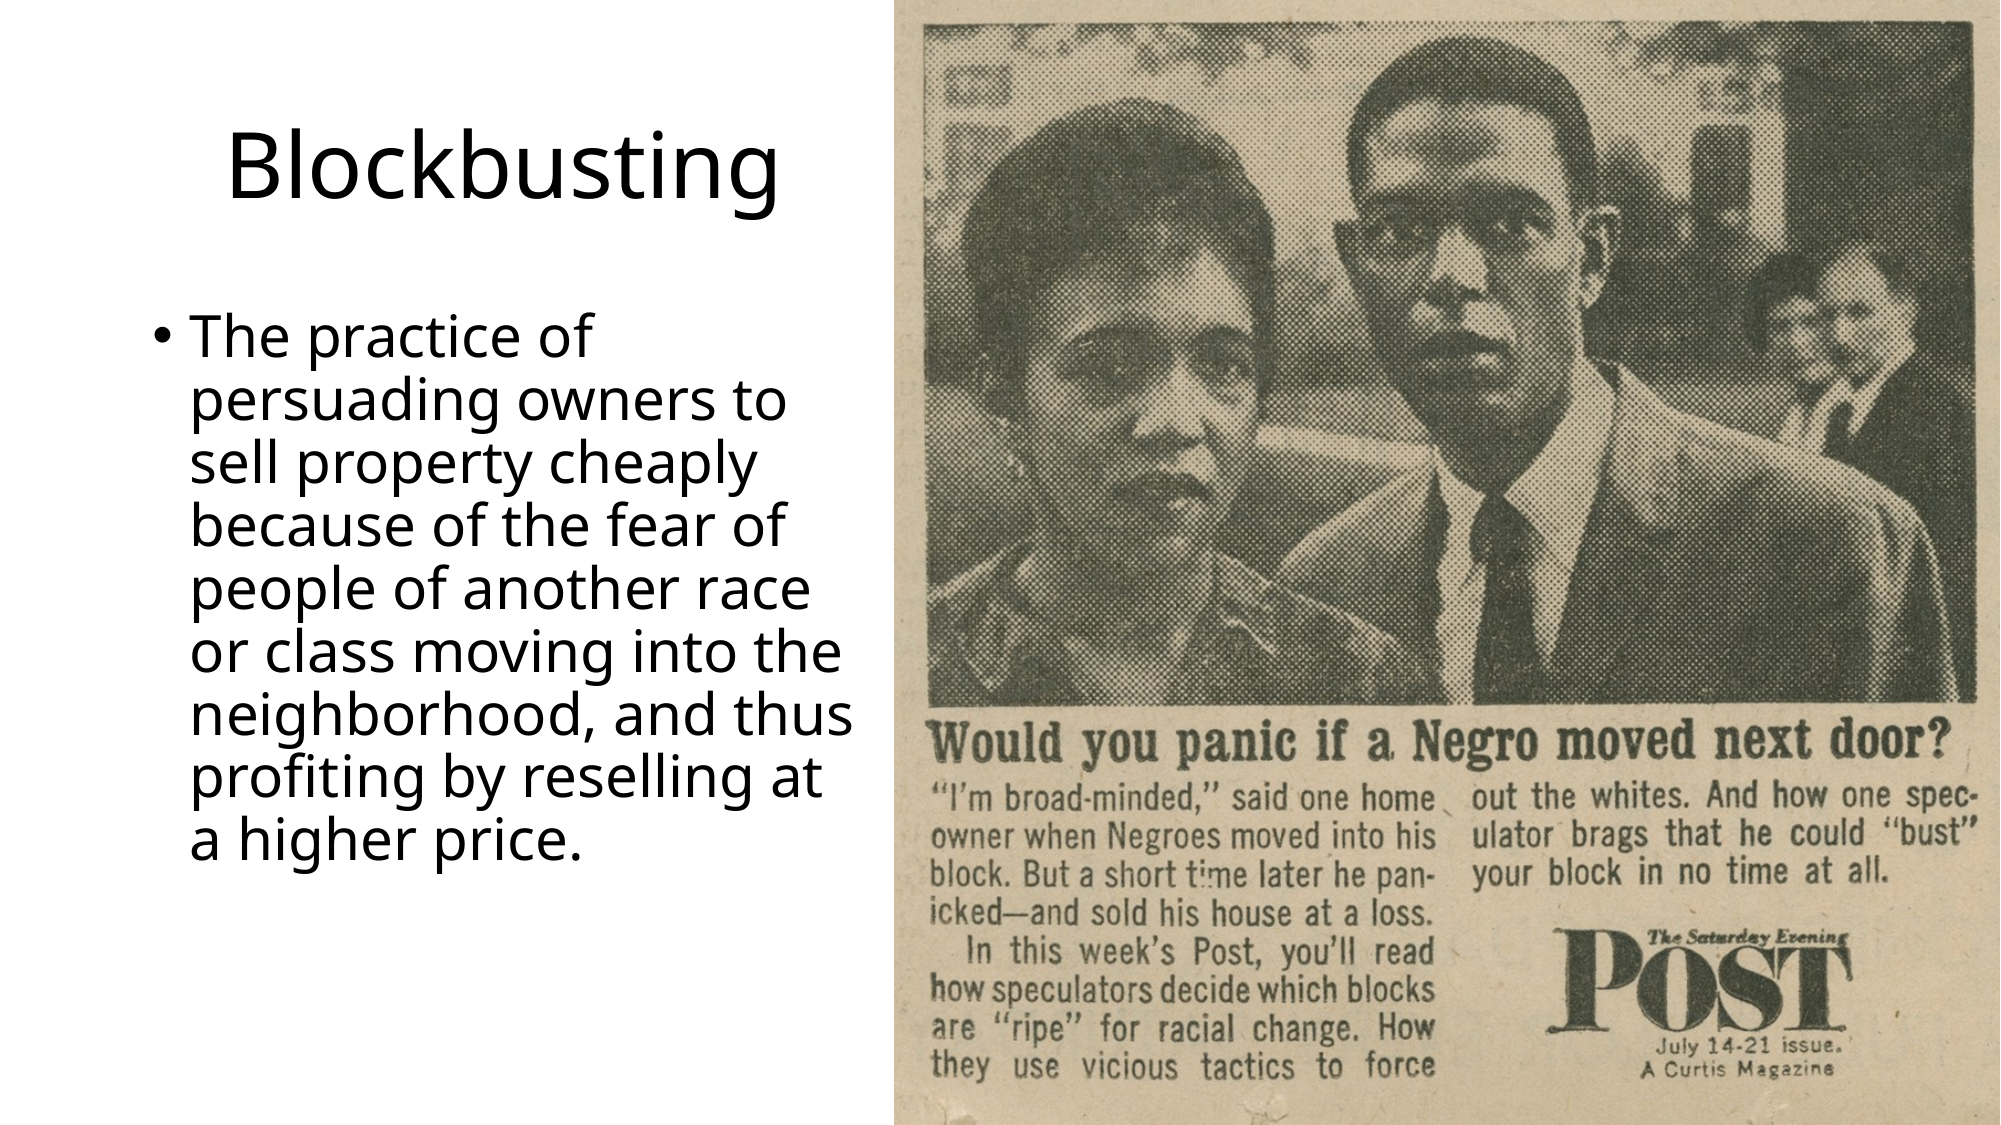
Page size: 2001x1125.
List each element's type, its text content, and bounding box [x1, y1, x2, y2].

list The practice of persuading owners to sell property cheaply because of the fear of people of another race or class moving into the neighborhood, and thus profiting by reselling at a higher price. [137, 299, 871, 1014]
title Blockbusting [137, 59, 871, 278]
picture [894, 0, 2000, 1125]
